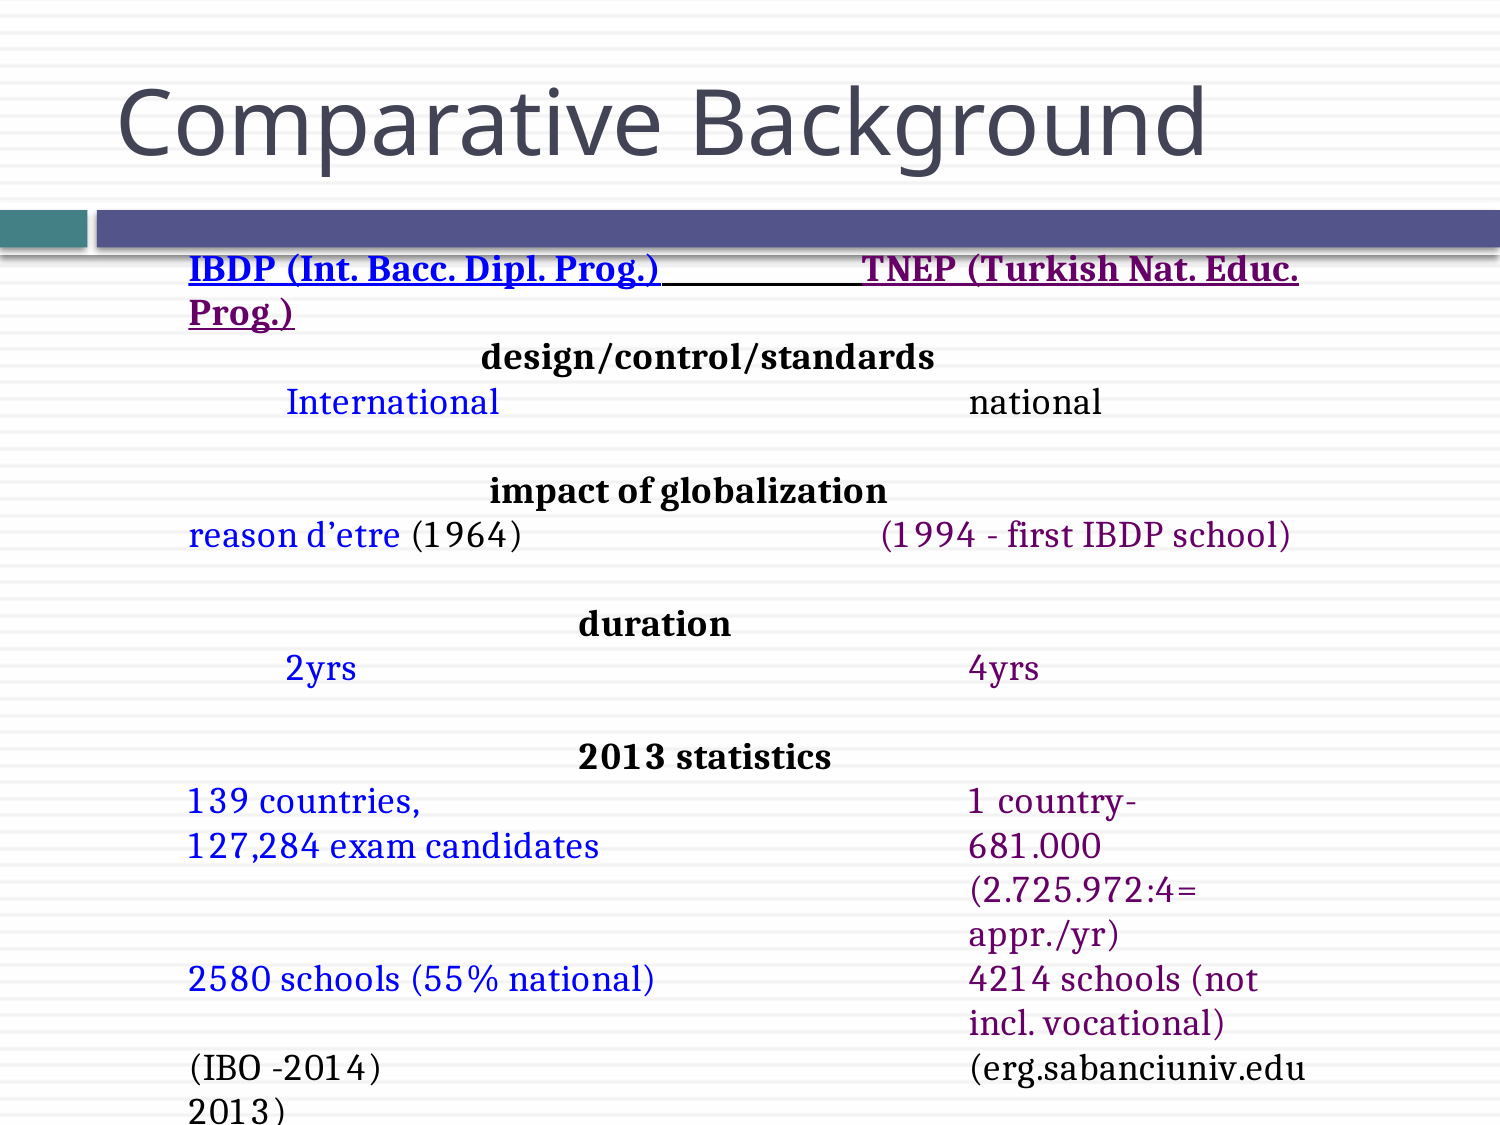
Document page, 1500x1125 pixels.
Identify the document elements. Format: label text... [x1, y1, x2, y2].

title Comparative Background [100, 37, 1488, 200]
picture [188, 244, 1313, 1125]
